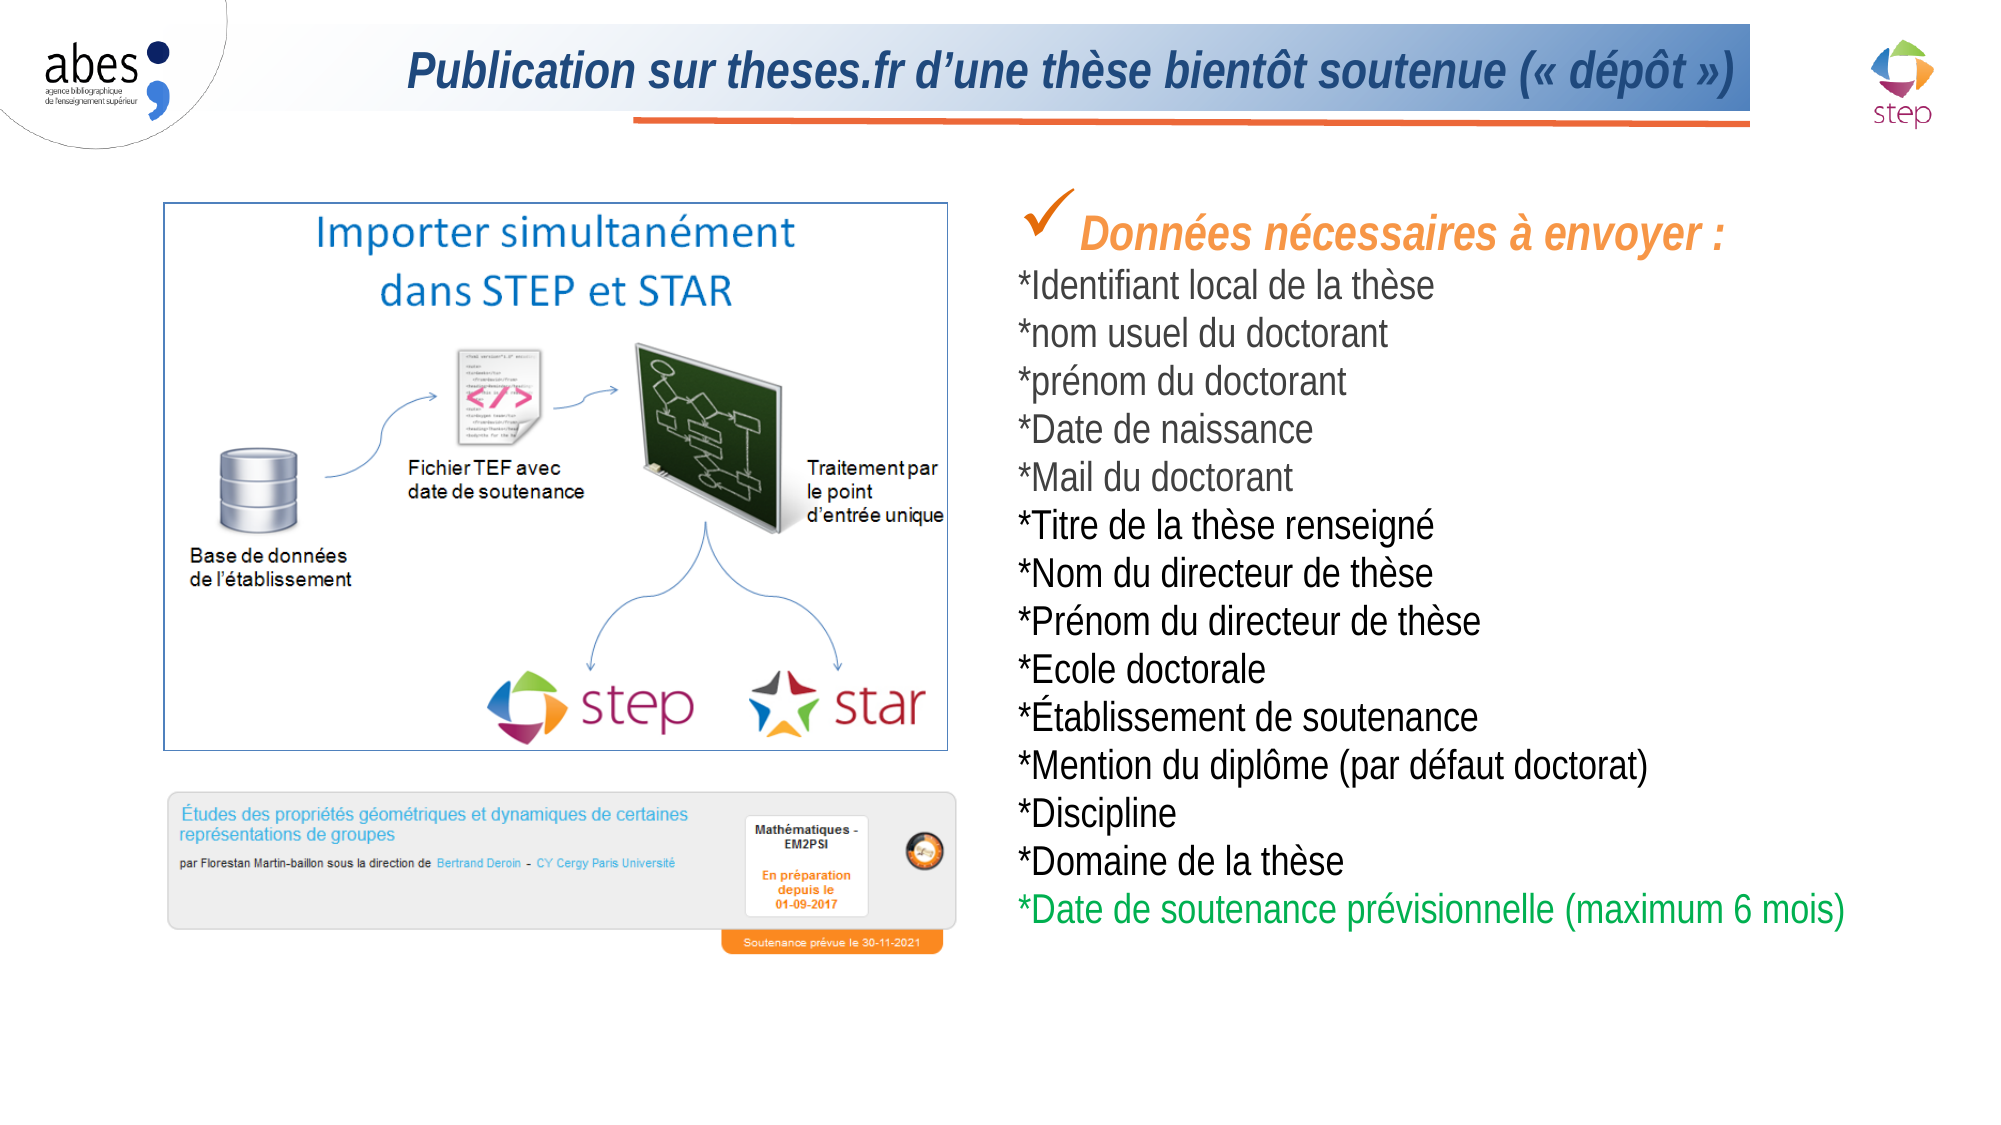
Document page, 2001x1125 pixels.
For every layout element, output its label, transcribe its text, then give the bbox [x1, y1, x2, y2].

list Données nécessaires à envoyer : *Identifiant local de la thèse *nom usuel du doctorant *prénom du doctorant *Date de naissance *Mail du doctorant *Titre de la thèse renseigné *Nom du directeur de thèse *Prénom du directeur de thèse *Ecole doctorale *Établissement de soutenance *Mention du diplôme (par défaut doctorat) *Discipline *Domaine de la thèse *Date de soutenance prévisionnelle (maximum 6 mois) [961, 209, 1900, 1005]
picture [0, 0, 2000, 1125]
title Publication sur theses.fr d’une thèse bientôt soutenue (« dépôt ») [163, 24, 1750, 111]
